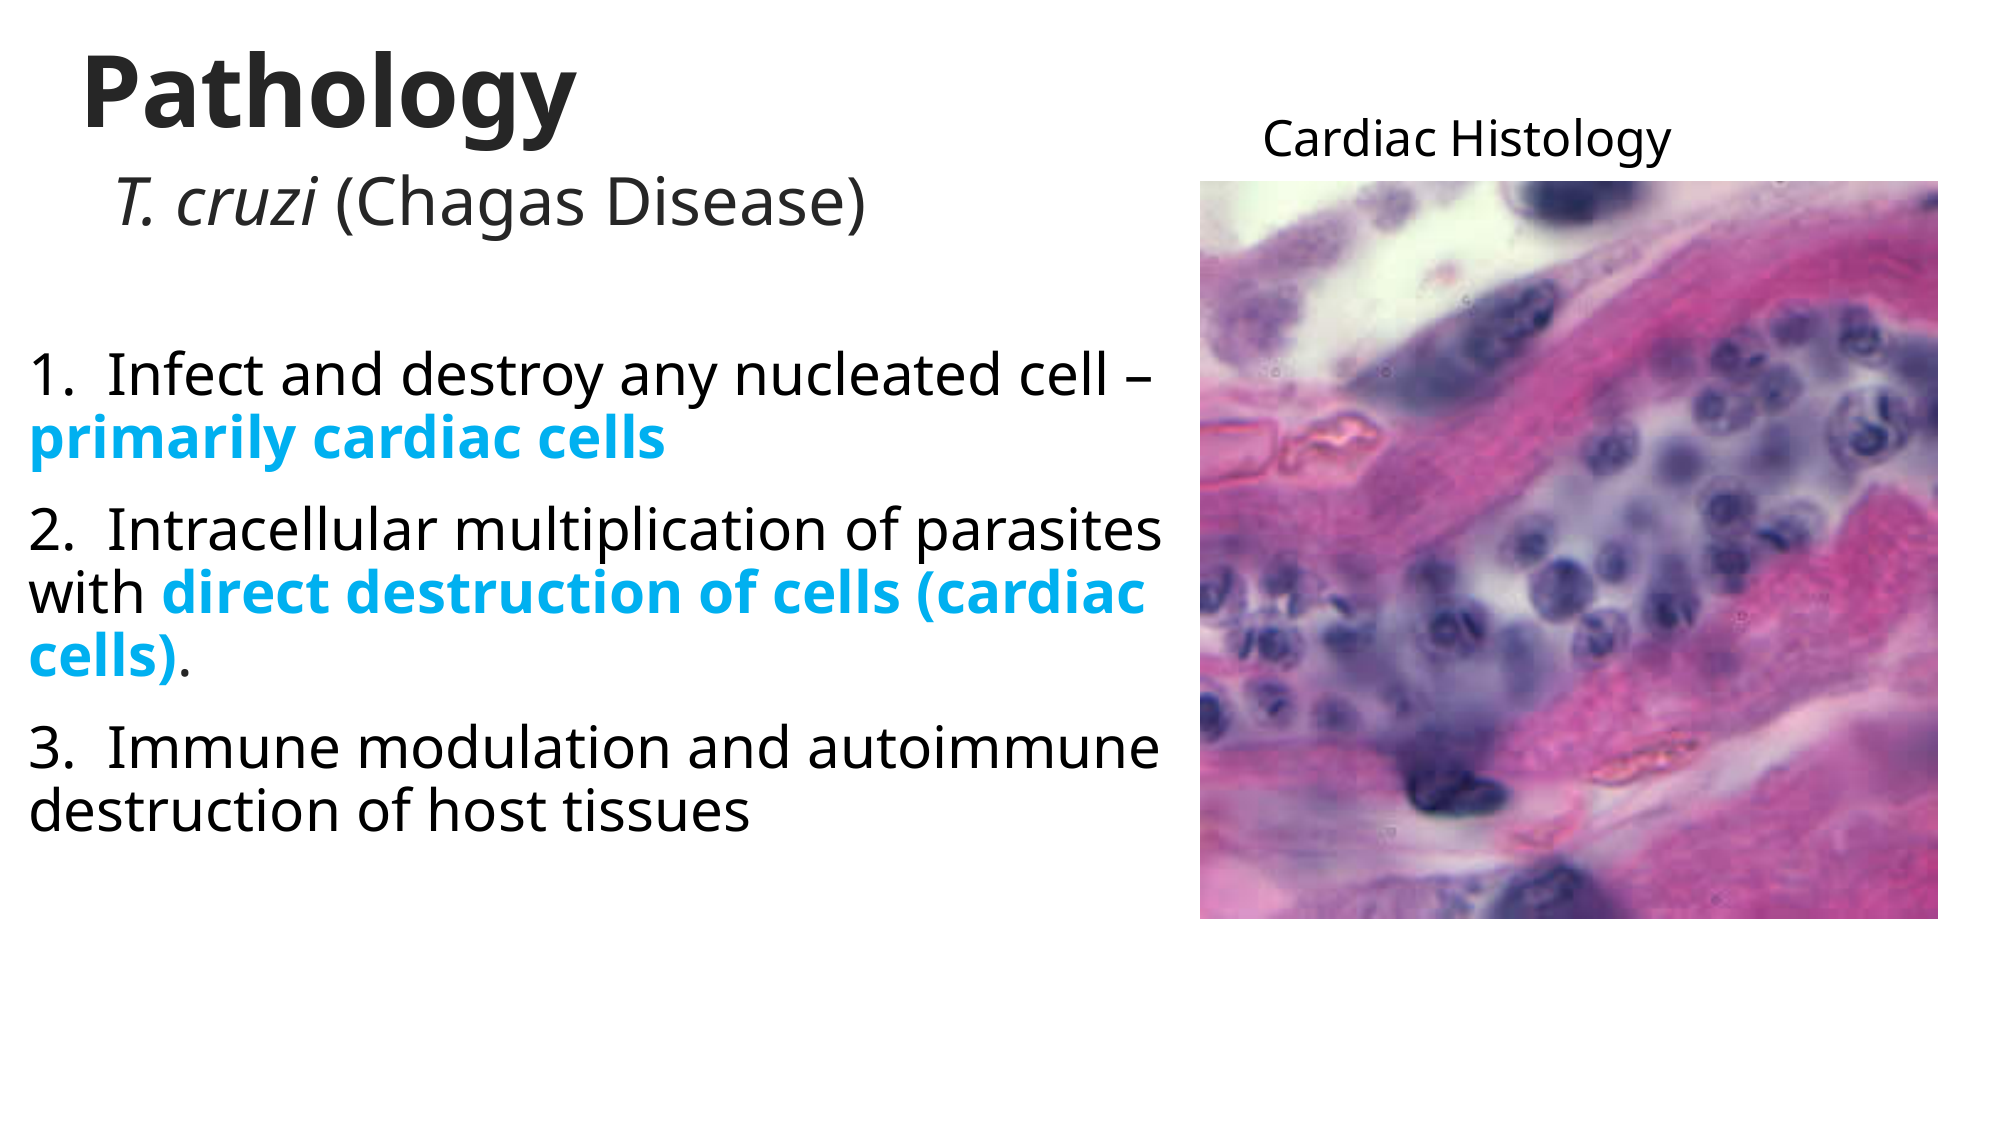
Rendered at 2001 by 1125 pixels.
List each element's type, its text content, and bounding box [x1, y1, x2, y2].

text_box T. cruzi (Chagas Disease) [97, 151, 883, 247]
picture [1199, 180, 1938, 920]
text_box Cardiac Histology [1174, 106, 1810, 182]
list 1. Infect and destroy any nucleated cell –primarily cardiac cells 2. Intracellular multiplication of parasites with direct destruction of cells (cardiac cells). 3. Immune modulation and autoimmune destruction of host tissues [28, 337, 1170, 902]
title Pathology [64, 30, 1350, 156]
